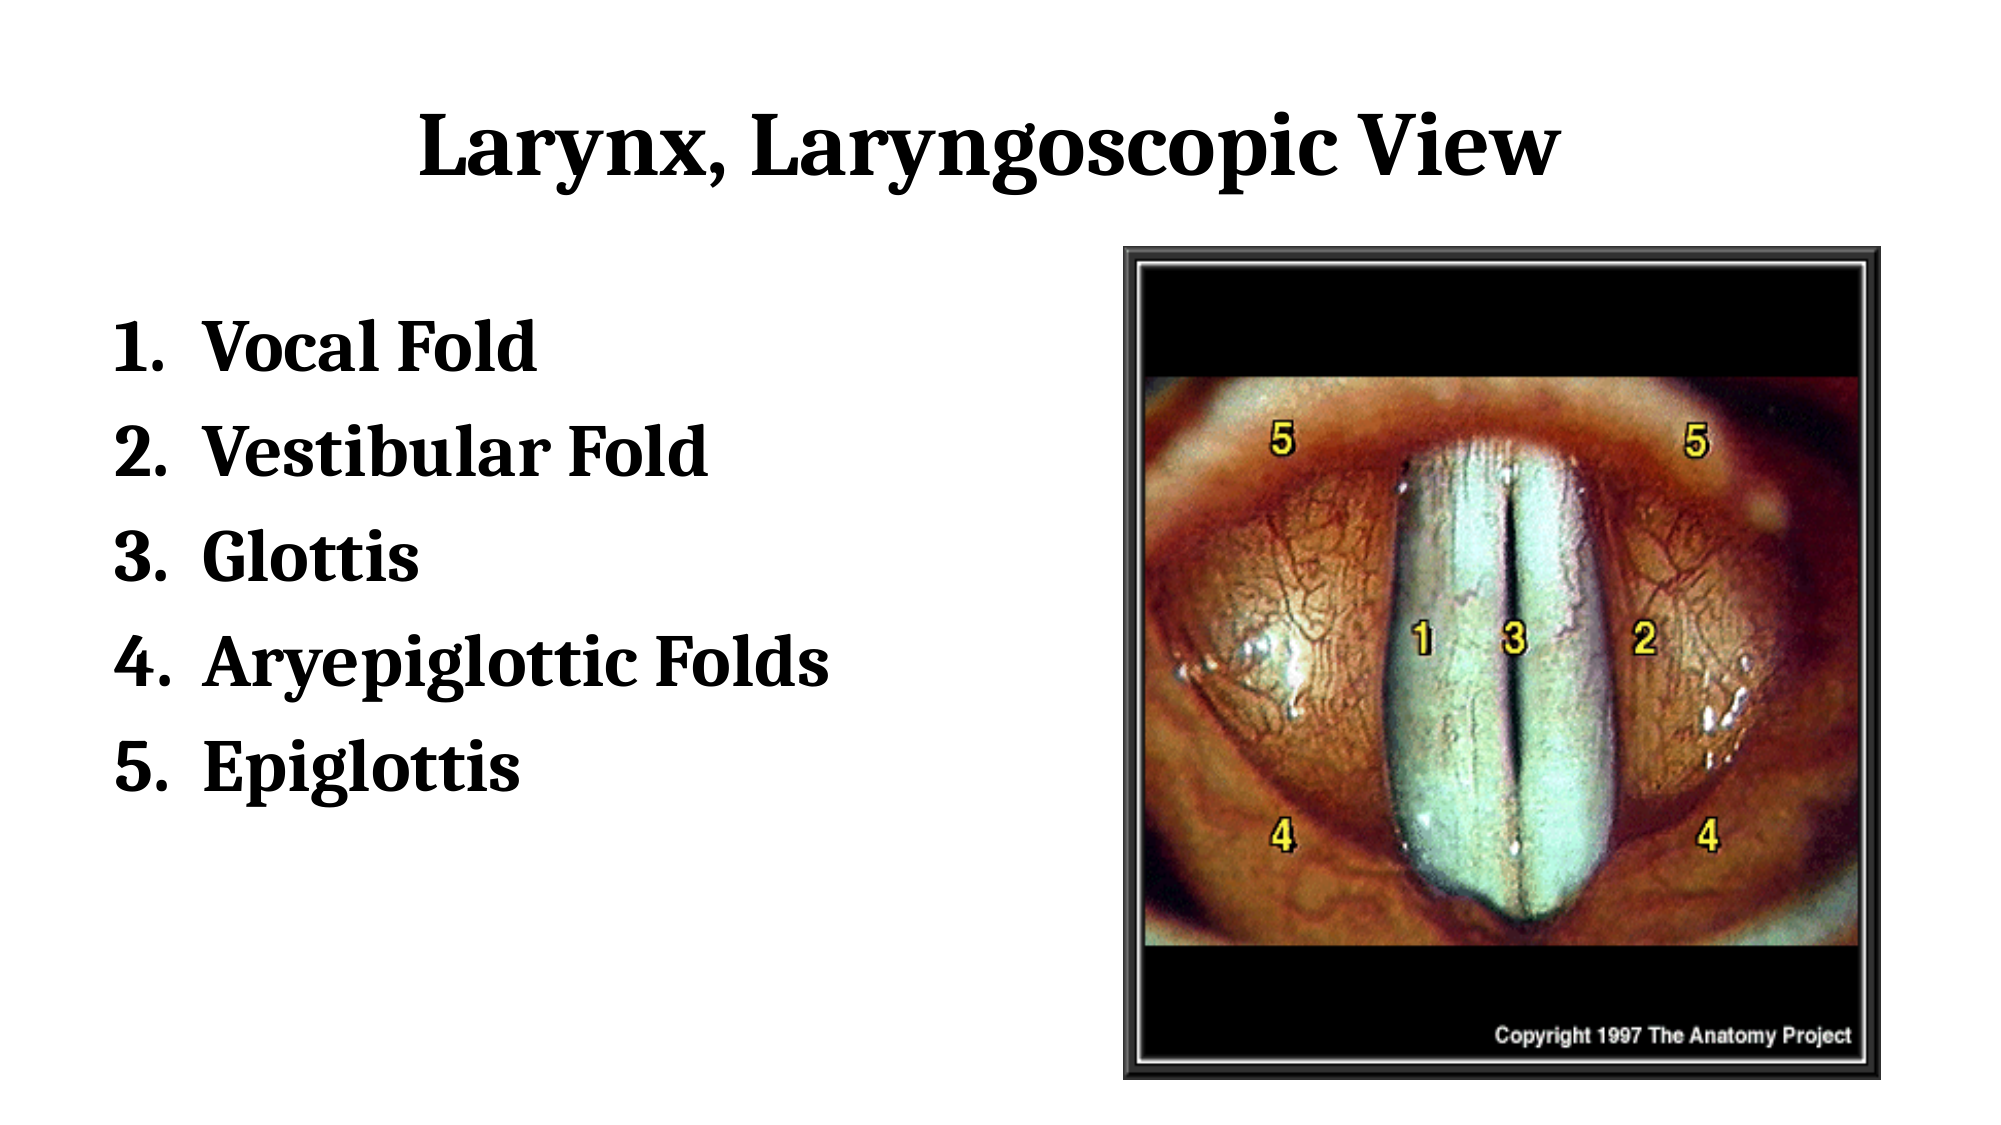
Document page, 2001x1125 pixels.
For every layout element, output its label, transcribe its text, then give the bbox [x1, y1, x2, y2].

picture [1123, 246, 1881, 1081]
title Larynx, Laryngoscopic View [99, 45, 1900, 233]
list Vocal Fold Vestibular Fold Glottis Aryepiglottic Folds Epiglottis [99, 289, 984, 1032]
